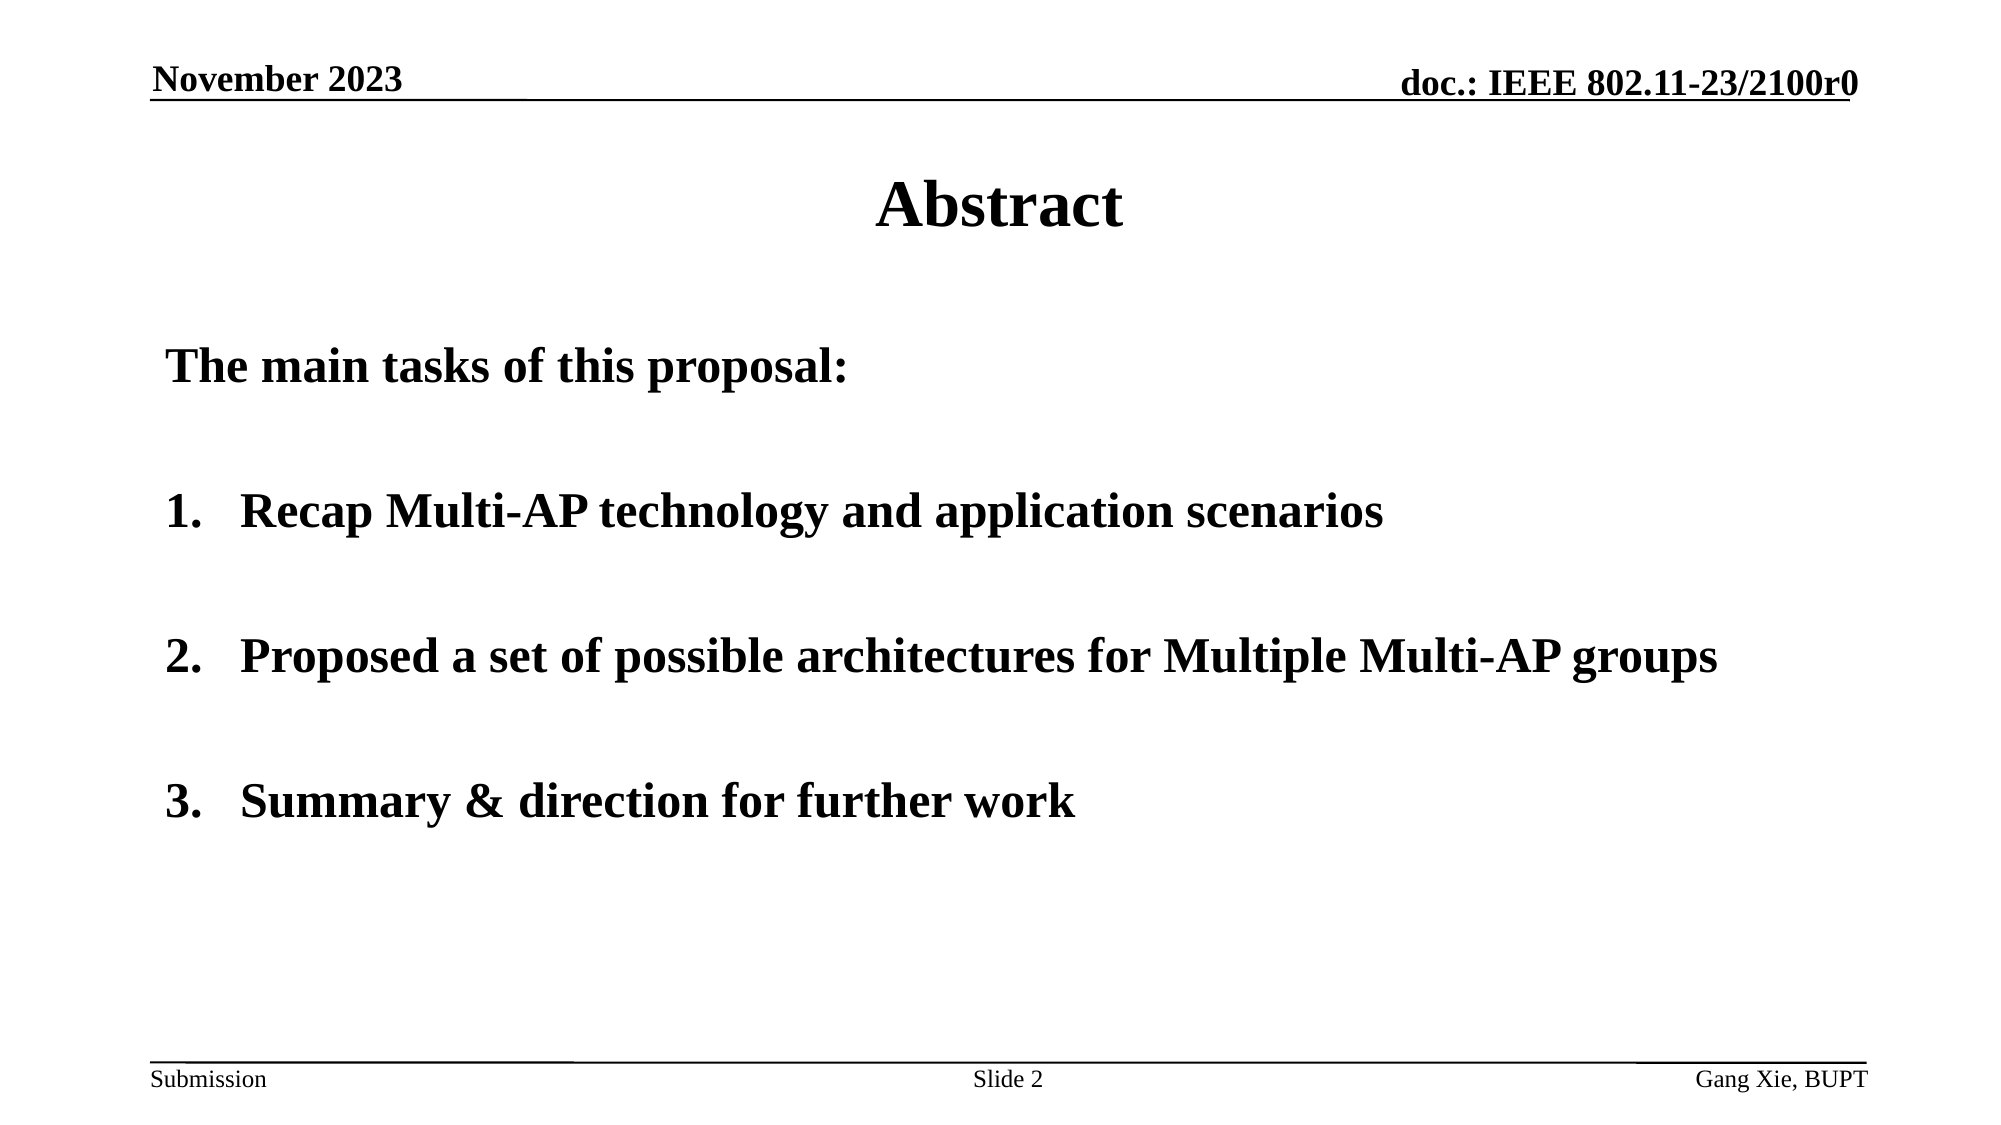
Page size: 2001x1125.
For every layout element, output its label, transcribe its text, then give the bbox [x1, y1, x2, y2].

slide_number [152, 54, 563, 100]
title Abstract [149, 112, 1850, 288]
list The main tasks of this proposal: Recap Multi-AP technology and application scenarios Proposed a set of possible architectures for Multiple Multi-AP groups Summary & direction for further work [149, 324, 1850, 1000]
slide_number Slide 2 [950, 1061, 1067, 1123]
footer Gang Xie, BUPT [1171, 1061, 1869, 1093]
